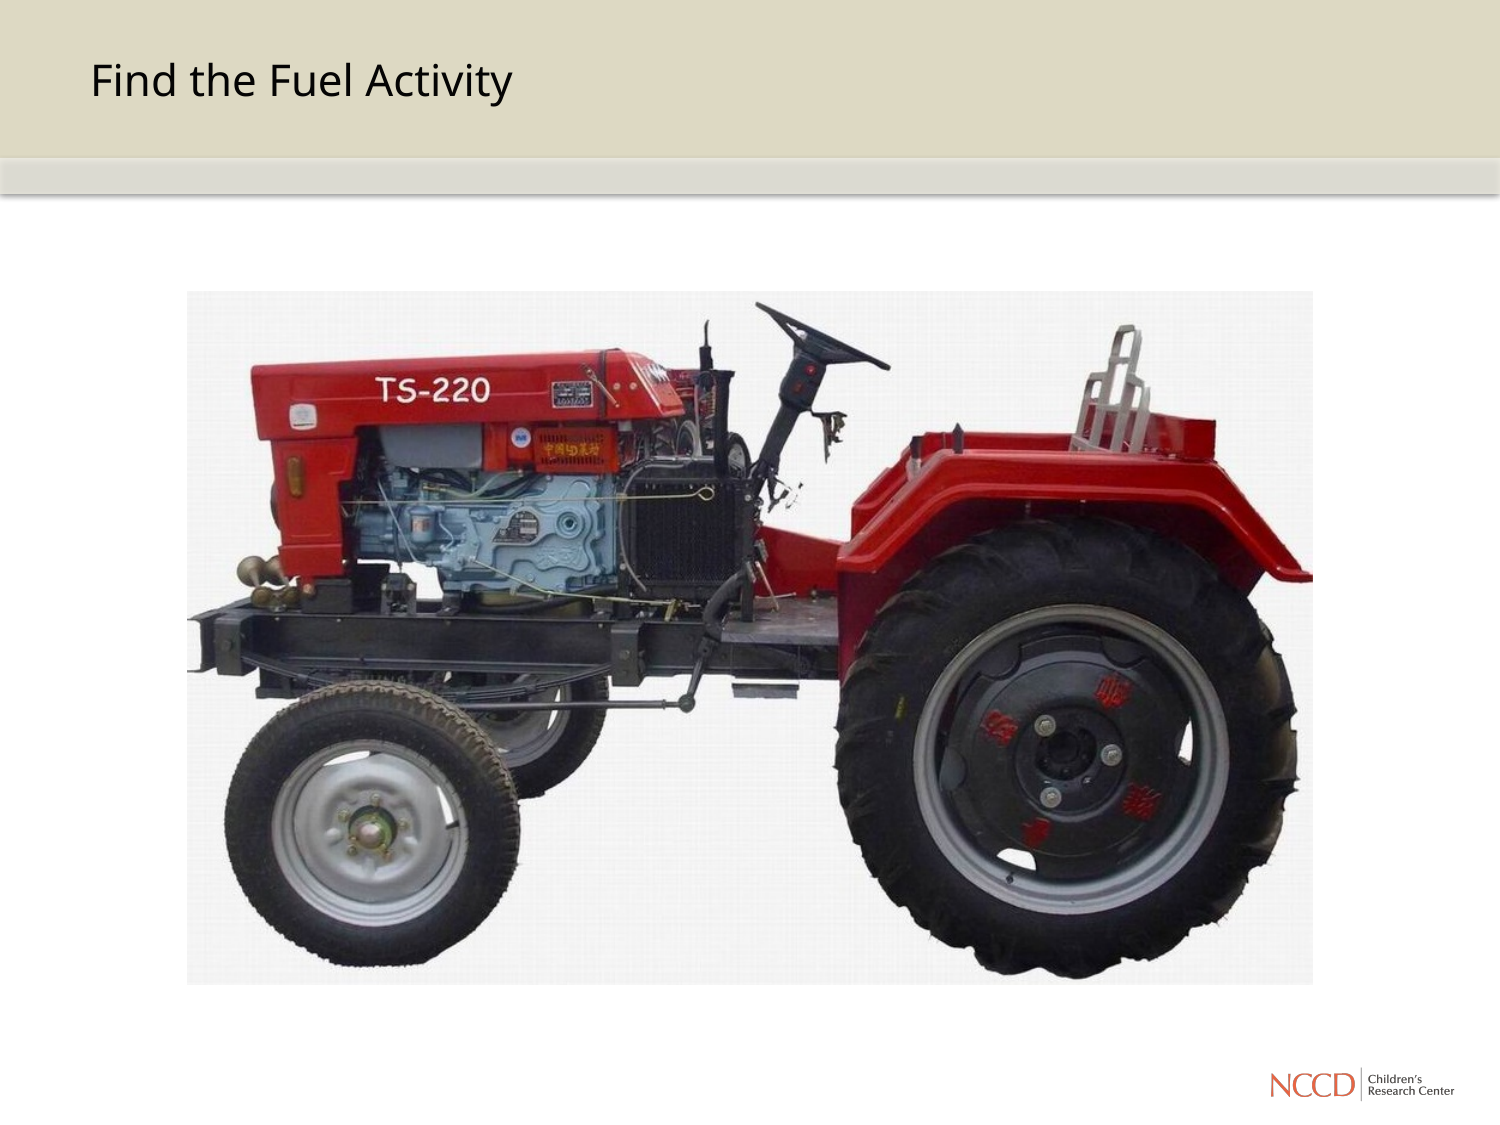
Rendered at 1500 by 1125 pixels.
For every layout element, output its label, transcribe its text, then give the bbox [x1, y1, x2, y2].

title Find the Fuel Activity [75, 0, 1425, 158]
picture [187, 291, 1313, 985]
picture [1271, 1066, 1455, 1103]
